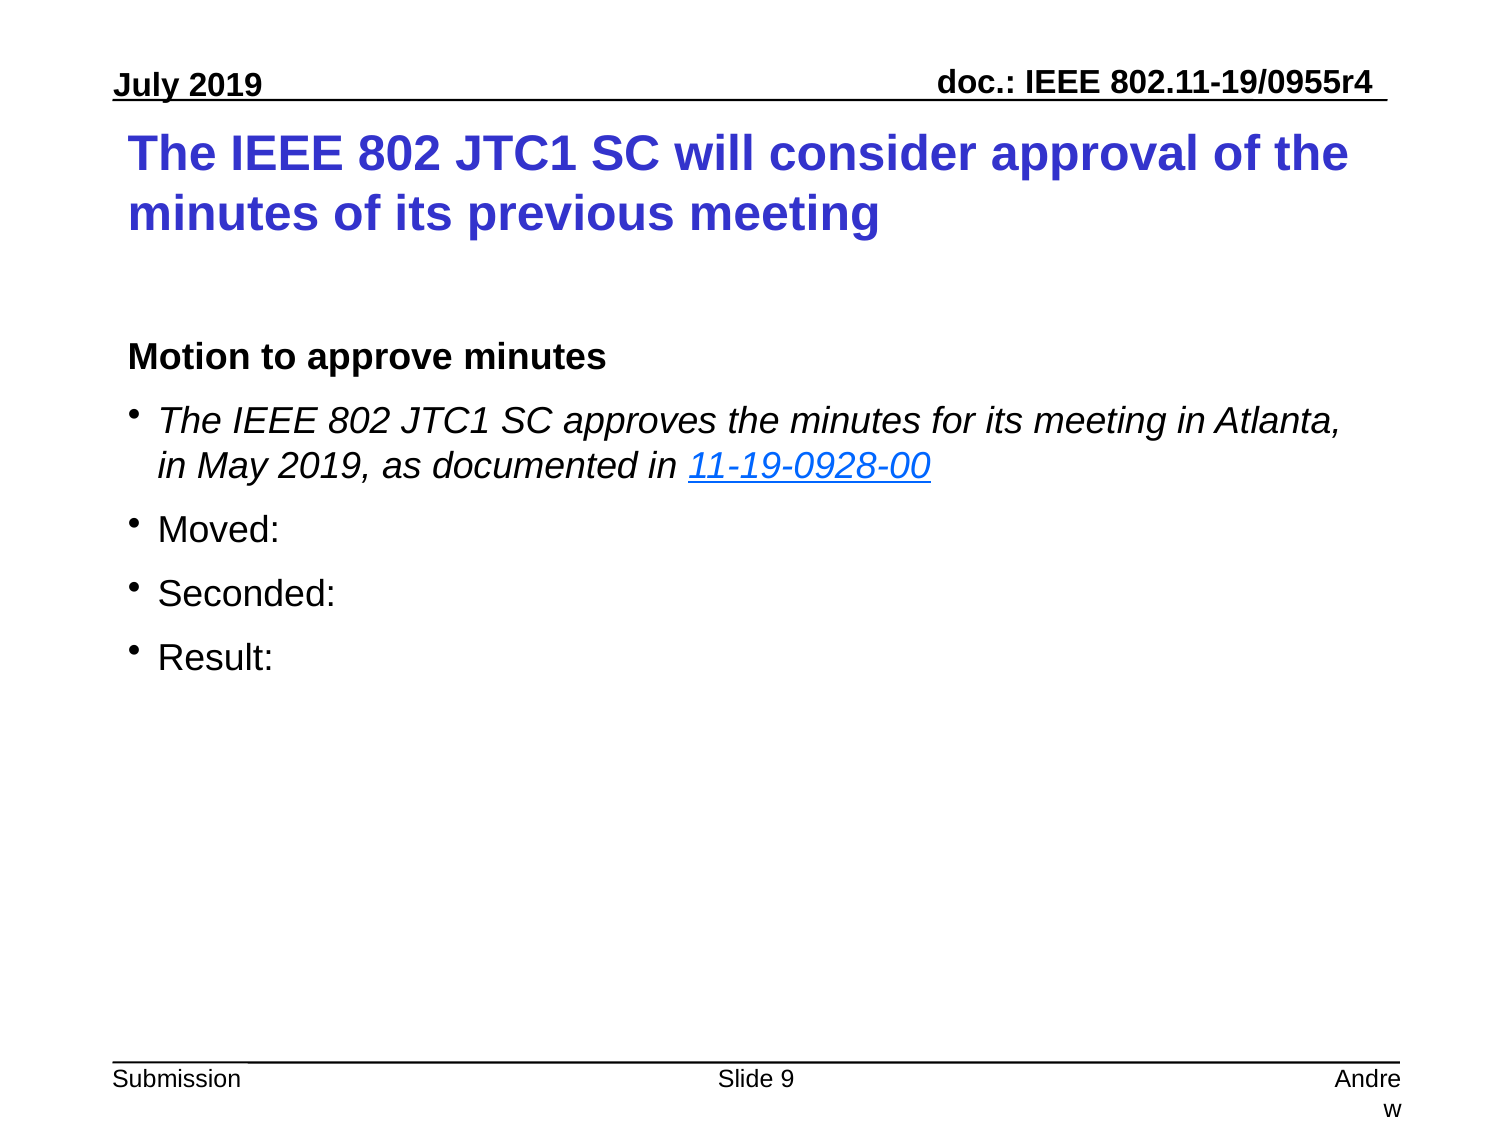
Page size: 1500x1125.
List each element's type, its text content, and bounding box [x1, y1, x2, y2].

title The IEEE 802 JTC1 SC will consider approval of the minutes of its previous meeting [112, 112, 1388, 288]
list Motion to approve minutes The IEEE 802 JTC1 SC approves the minutes for its meeting in Atlanta, in May 2019, as documented in 11-19-0928-00 Moved: Seconded: Result: [112, 324, 1388, 1000]
slide_number Slide 9 [709, 1061, 803, 1093]
footer Andrew Myles, Cisco [1320, 1061, 1402, 1093]
